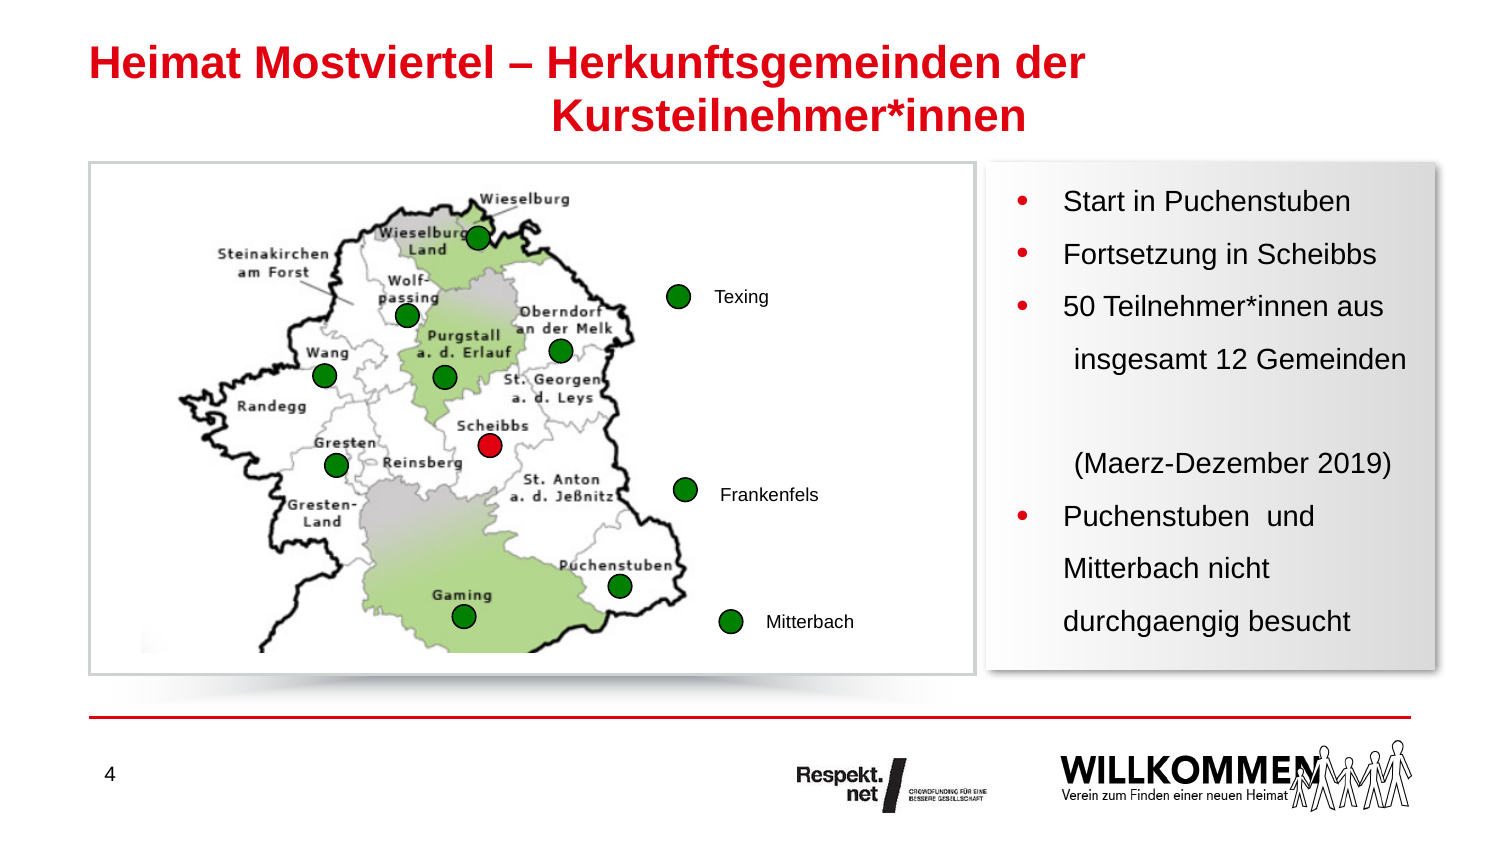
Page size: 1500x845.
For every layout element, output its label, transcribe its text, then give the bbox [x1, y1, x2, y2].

picture [1060, 735, 1417, 815]
text_box 4 [89, 752, 131, 793]
title Heimat Mostviertel – Herkunftsgemeinden der Kursteilnehmer*innen [88, 36, 1412, 162]
picture [797, 730, 988, 841]
text_box Start in Puchenstuben Fortsetzung in Scheibbs 50 Teilnehmer*innen aus insgesamt 12 Gemeinden (Maerz-Dezember 2019) Puchenstuben und Mitterbach nicht durchgaengig besucht [986, 162, 1436, 670]
picture [88, 161, 977, 706]
